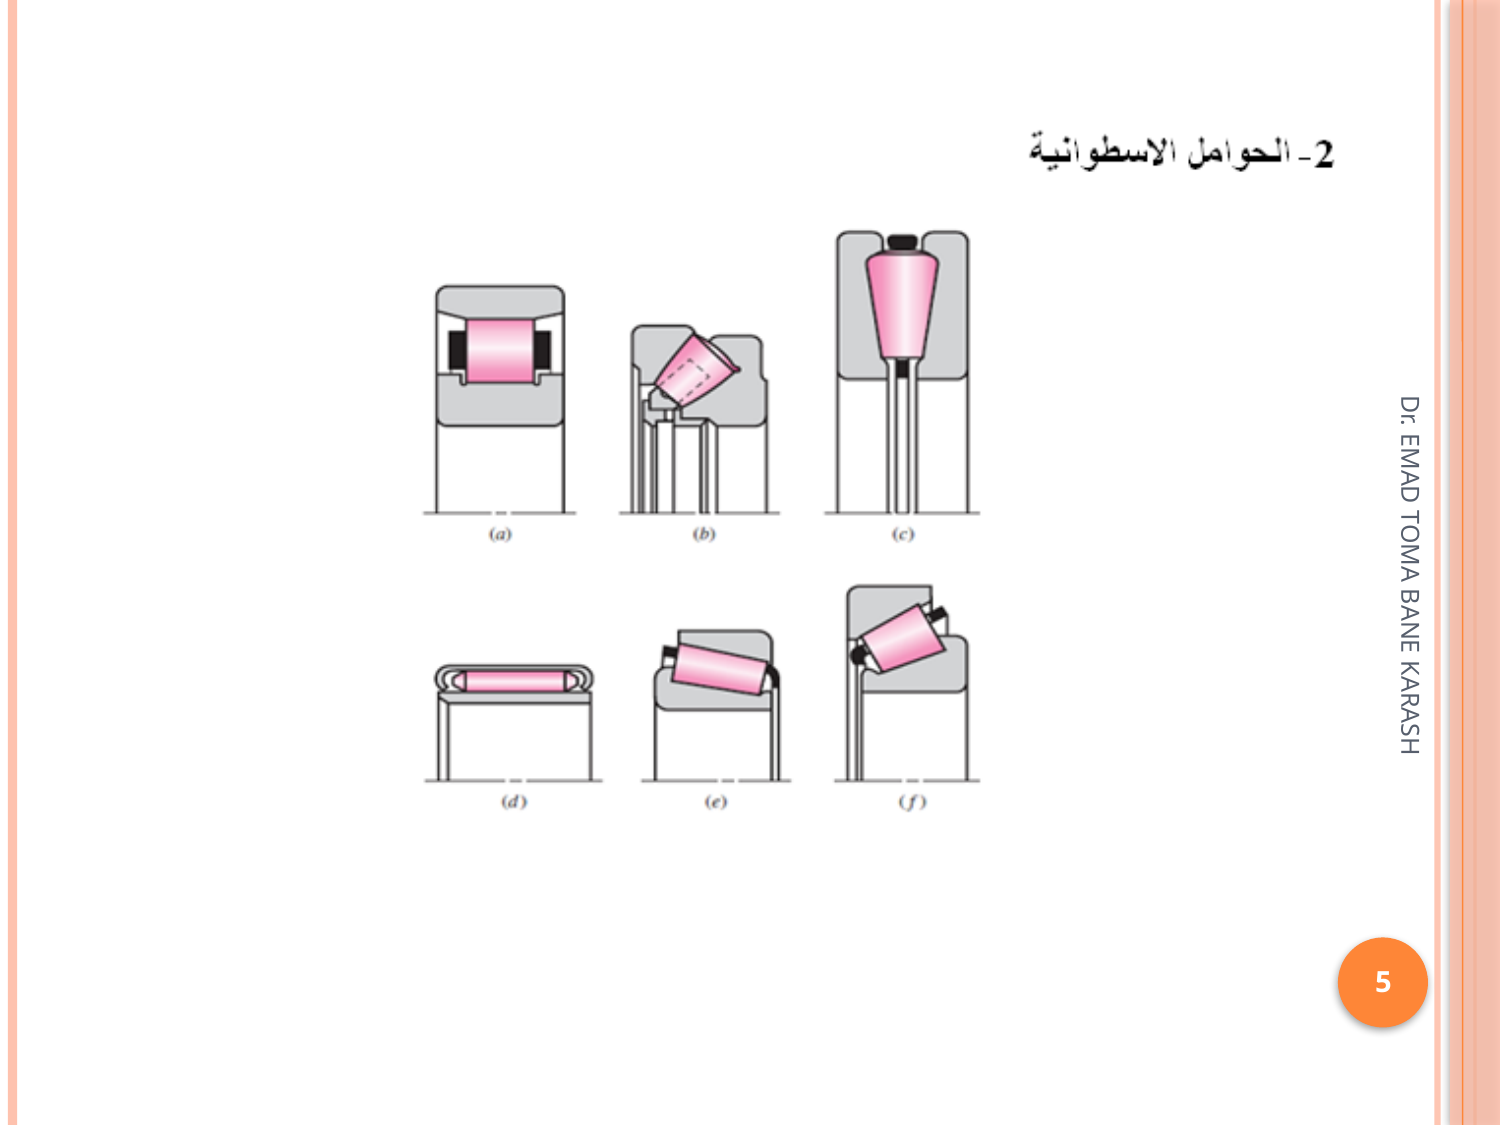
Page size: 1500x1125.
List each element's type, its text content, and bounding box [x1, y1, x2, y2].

slide_number 5 [1333, 940, 1434, 1027]
picture [315, 116, 1370, 833]
footer Dr. EMAD TOMA BANE KARASH [1379, 380, 1440, 906]
